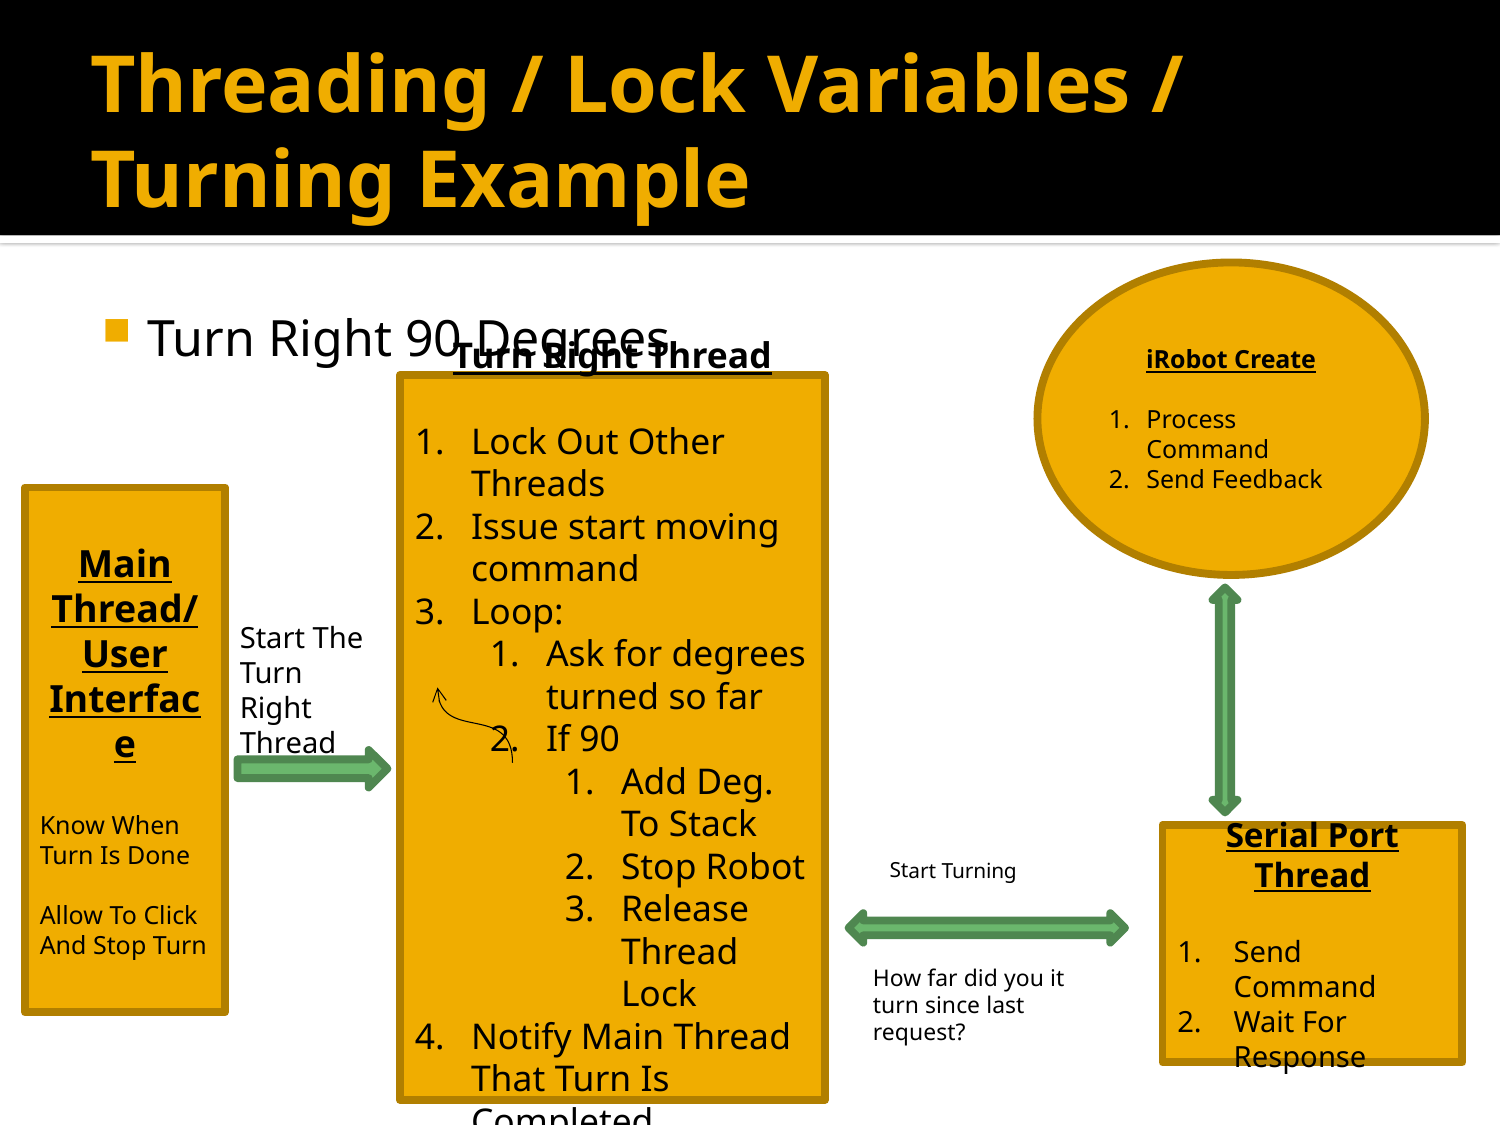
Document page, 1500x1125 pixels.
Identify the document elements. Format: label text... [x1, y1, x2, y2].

text_box Start Turning [874, 849, 1038, 891]
text_box Turn Right Thread Lock Out Other Threads Issue start moving command Loop: Ask for degrees turned so far If 90 Add Deg. To Stack Stop Robot Release Thread Lock Notify Main Thread That Turn Is Completed [396, 371, 829, 1104]
text_box How far did you it turn since last request? [858, 955, 1130, 1053]
text_box [1208, 583, 1242, 817]
text_box [844, 909, 1129, 947]
text_box Serial Port Thread Send Command Wait For Response [1159, 821, 1466, 1066]
text_box [233, 763, 392, 792]
text_box Main Thread/ User Interface Know When Turn Is Done Allow To Click And Stop Turn [21, 484, 229, 1016]
text_box iRobot Create Process Command Send Feedback [1033, 258, 1429, 579]
text_box Start The Turn Right Thread [224, 612, 388, 768]
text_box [437, 687, 513, 763]
title Threading / Lock Variables / Turning Example [75, 25, 1425, 231]
list Turn Right 90 Degrees [75, 291, 700, 388]
